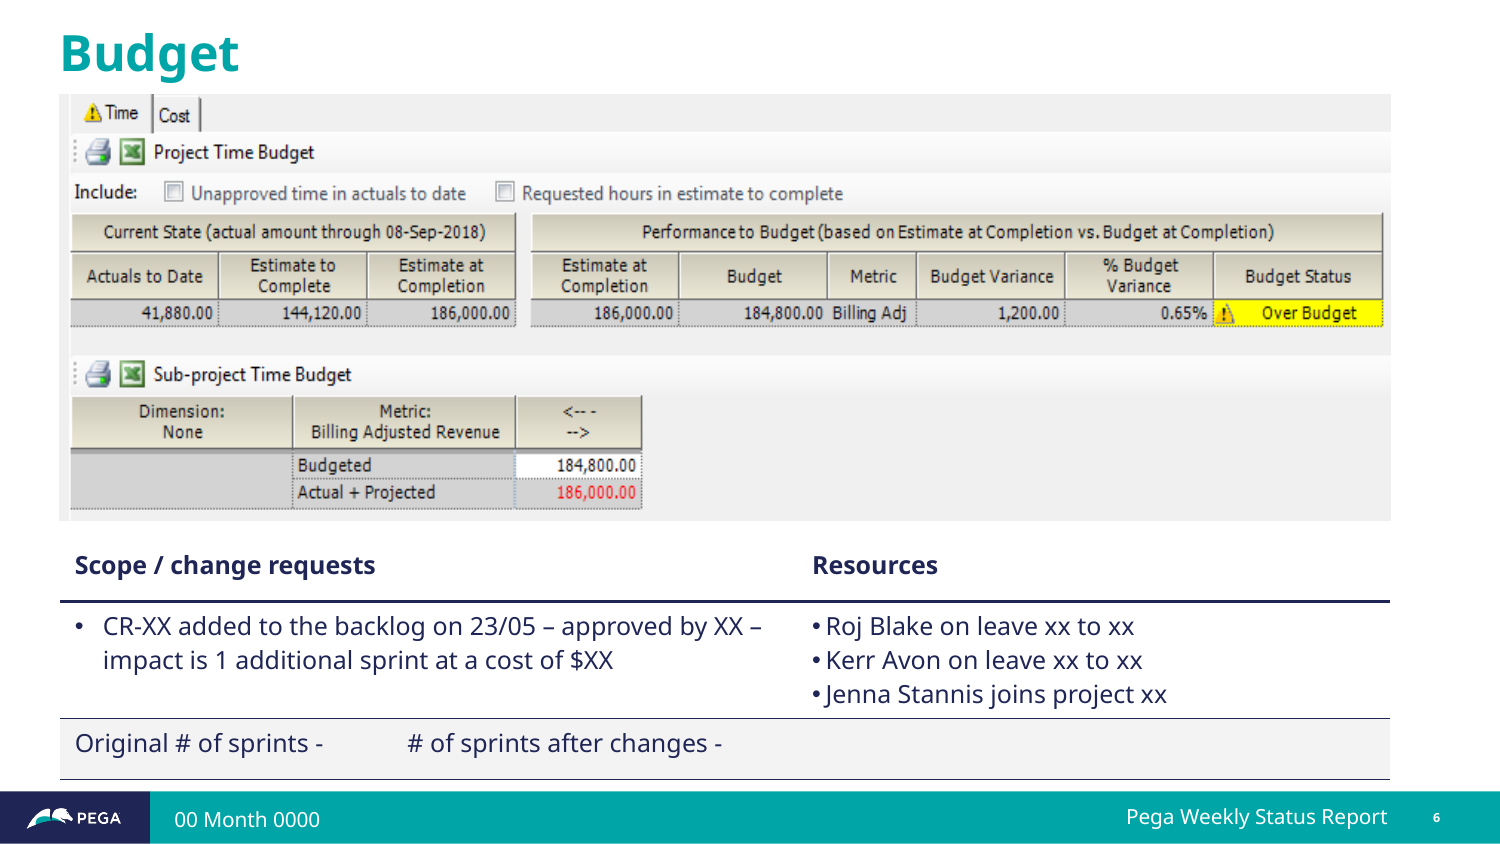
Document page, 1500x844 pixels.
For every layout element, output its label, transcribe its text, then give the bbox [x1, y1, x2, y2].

slide_number 6 [1387, 799, 1441, 839]
picture [59, 94, 1391, 521]
table_cell CR-XX added to the backlog on 23/05 – approved by XX – impact is 1 additional sprint at a cost of $XX [60, 603, 797, 718]
title Budget [59, 30, 1441, 143]
footer Pega Weekly Status Report [506, 797, 1388, 837]
table_cell [797, 719, 1390, 779]
slide_number 00 Month 0000 [159, 796, 497, 842]
table_header Resources [797, 540, 1390, 600]
table_cell # of sprints after changes - [392, 719, 797, 779]
table_header Scope / change requests [60, 540, 797, 600]
table_cell Roj Blake on leave xx to xx Kerr Avon on leave xx to xx Jenna Stannis joins project xx [797, 603, 1390, 718]
table_cell Original # of sprints - [60, 719, 392, 779]
